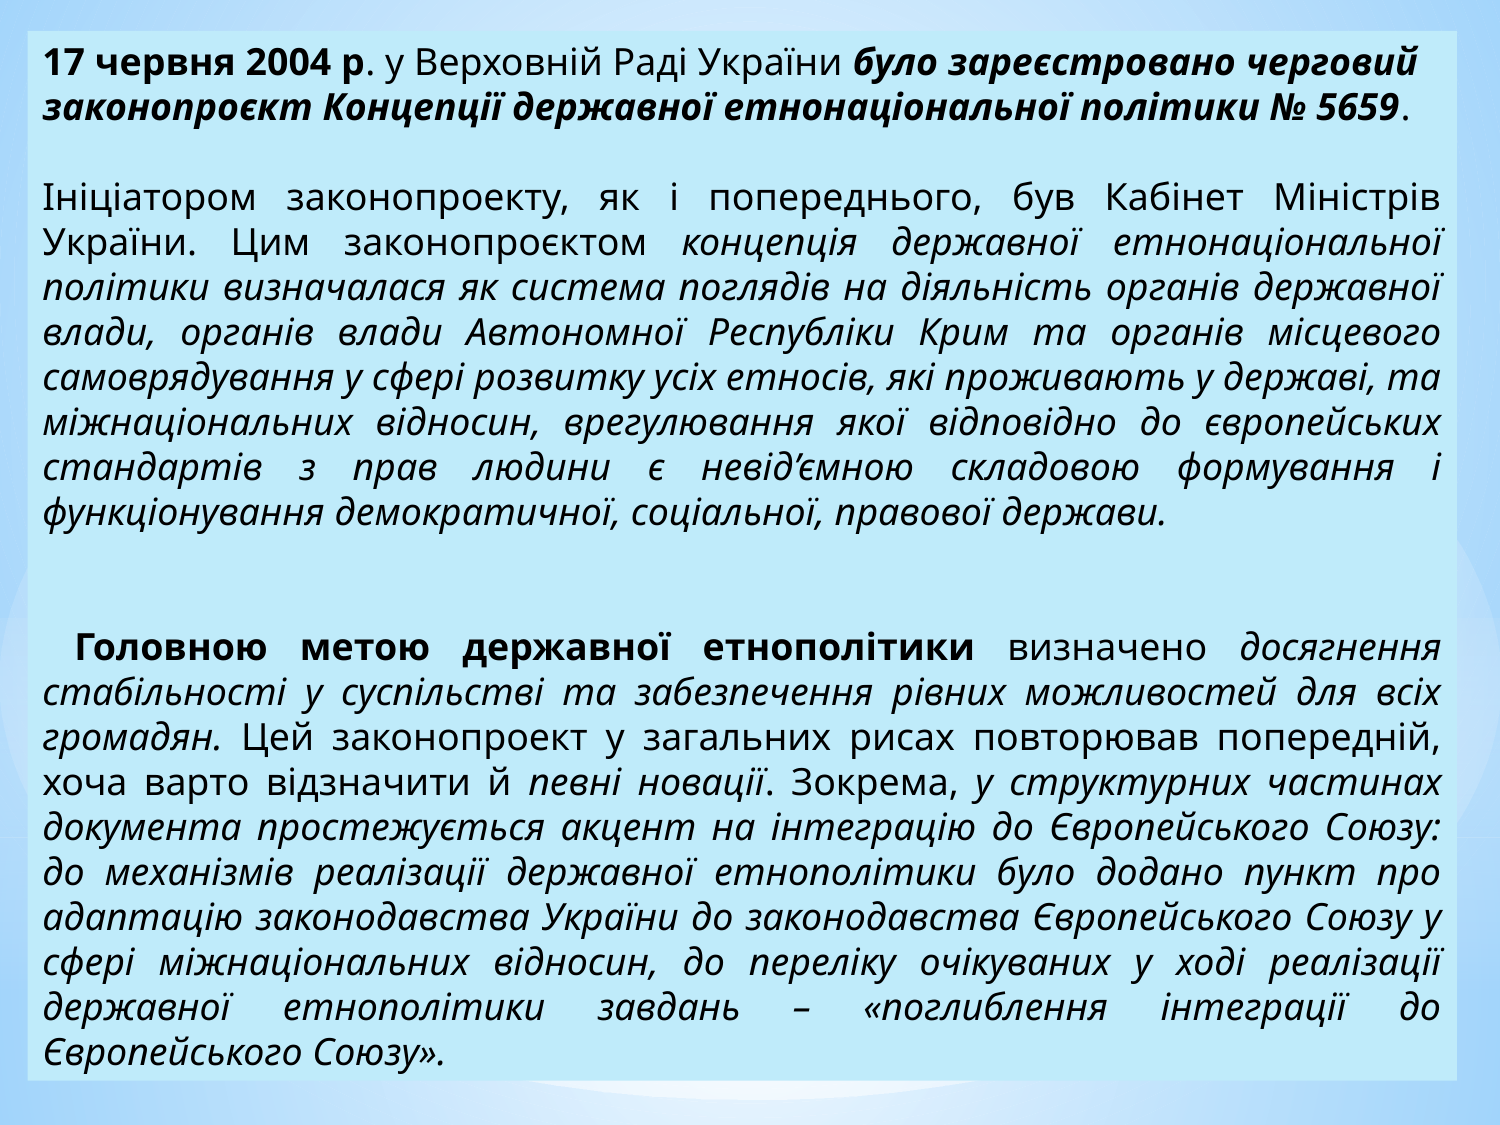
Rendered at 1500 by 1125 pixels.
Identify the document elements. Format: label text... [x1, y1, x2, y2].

text_box 17 червня 2004 р. у Верховній Раді України було зареєстровано черговий законопроєкт Концепції державної етнонаціональної політики № 5659. Ініціатором законопроекту, як і попереднього, був Кабінет Міністрів України. Цим законопроєктом концепція державної етнонаціональної політики визначалася як система поглядів на діяльність органів державної влади, органів влади Автономної Республіки Крим та органів місцевого самоврядування у сфері розвитку усіх етносів, які проживають у державі, та міжнаціональних відносин, врегулювання якої відповідно до європейських стандартів з прав людини є невід’ємною складовою формування і функціонування демократичної, соціальної, правової держави. Головною метою державної етнополітики визначено досягнення стабільності у суспільстві та забезпечення рівних можливостей для всіх громадян. Цей законопроект у загальних рисах повторював попередній, хоча варто відзначити й певні новації. Зокрема, у структурних частинах документа простежується акцент на інтеграцію до Європейського Союзу: до механізмів реалізації державної етнополітики було додано пункт про адаптацію законодавства України до законодавства Європейського Союзу у сфері міжнаціональних відносин, до переліку очікуваних у ході реалізації державної етнополітики завдань – «поглиблення інтеграції до Європейського Союзу». [27, 30, 1457, 1081]
